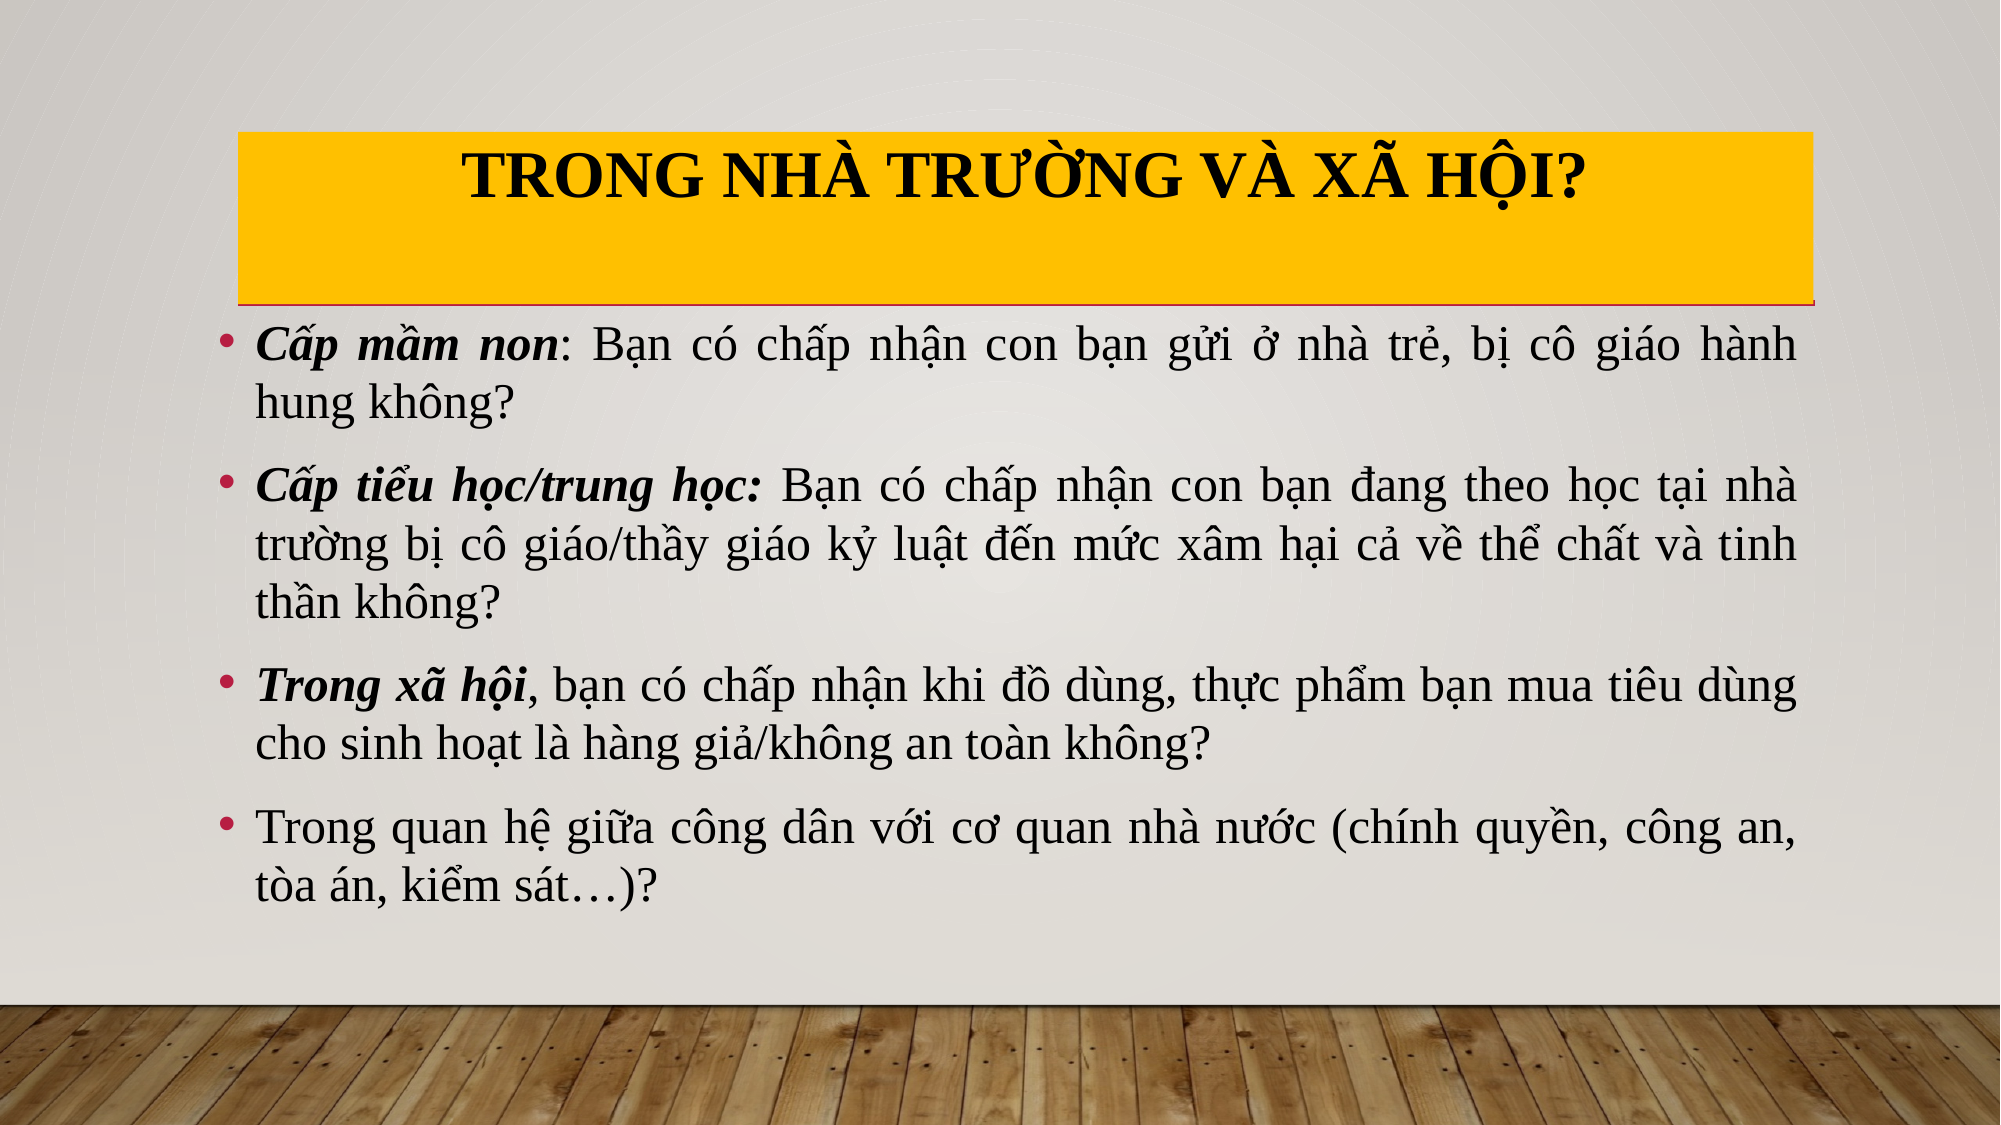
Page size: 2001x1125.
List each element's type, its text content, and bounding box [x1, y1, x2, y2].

list Cấp mầm non: Bạn có chấp nhận con bạn gửi ở nhà trẻ, bị cô giáo hành hung không? Cấp tiểu học/trung học: Bạn có chấp nhận con bạn đang theo học tại nhà trường bị cô giáo/thầy giáo kỷ luật đến mức xâm hại cả về thể chất và tinh thần không? Trong xã hội, bạn có chấp nhận khi đồ dùng, thực phẩm bạn mua tiêu dùng cho sinh hoạt là hàng giả/không an toàn không? Trong quan hệ giữa công dân với cơ quan nhà nước (chính quyền, công an, tòa án, kiểm sát…)? [203, 304, 1814, 947]
title Trong nhà trường và xã hội? [238, 131, 1814, 304]
picture [0, 1005, 2000, 1125]
